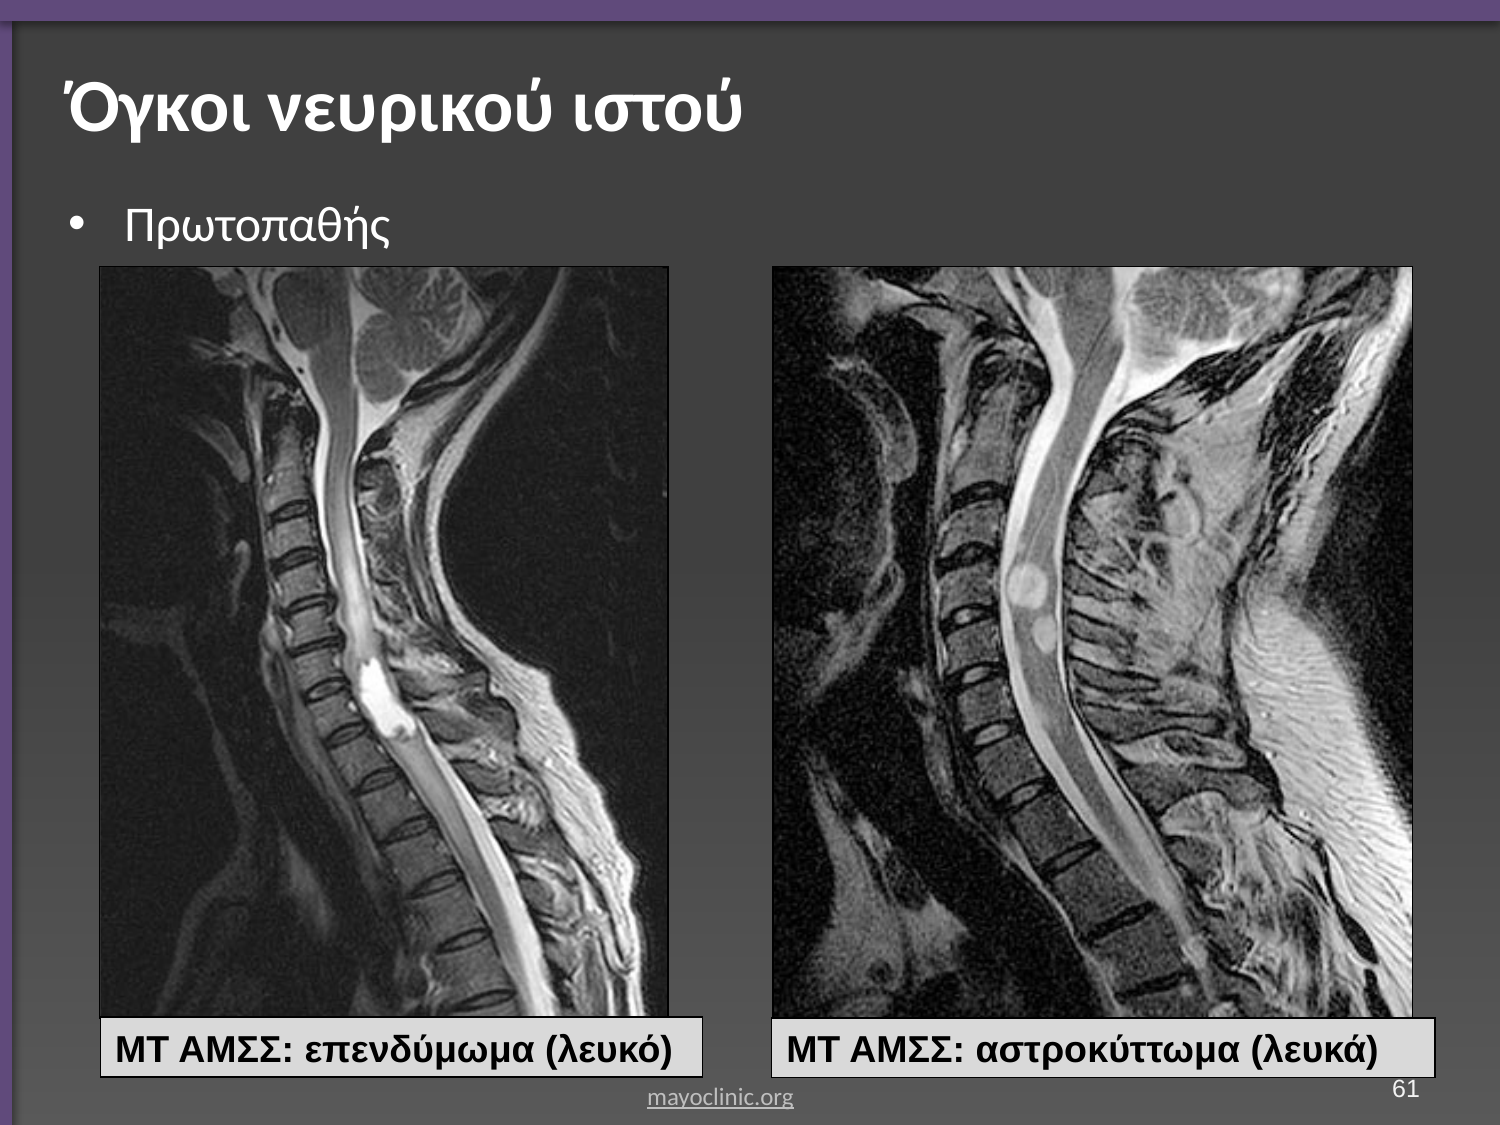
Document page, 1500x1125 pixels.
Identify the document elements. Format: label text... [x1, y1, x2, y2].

text_box mayoclinic.org [560, 1072, 880, 1118]
slide_number 60 [1085, 1057, 1436, 1118]
list Πρωτοπαθής [53, 178, 1436, 1041]
title Όγκοι νευρικού ιστού [10, 19, 1500, 185]
picture [100, 266, 668, 1018]
text_box ΜΤ ΑΜΣΣ: αστροκύττωμα (λευκά) [771, 1017, 1436, 1078]
picture [773, 266, 1412, 1018]
text_box ΜΤ ΑΜΣΣ: επενδύμωμα (λευκό) [100, 1017, 703, 1077]
